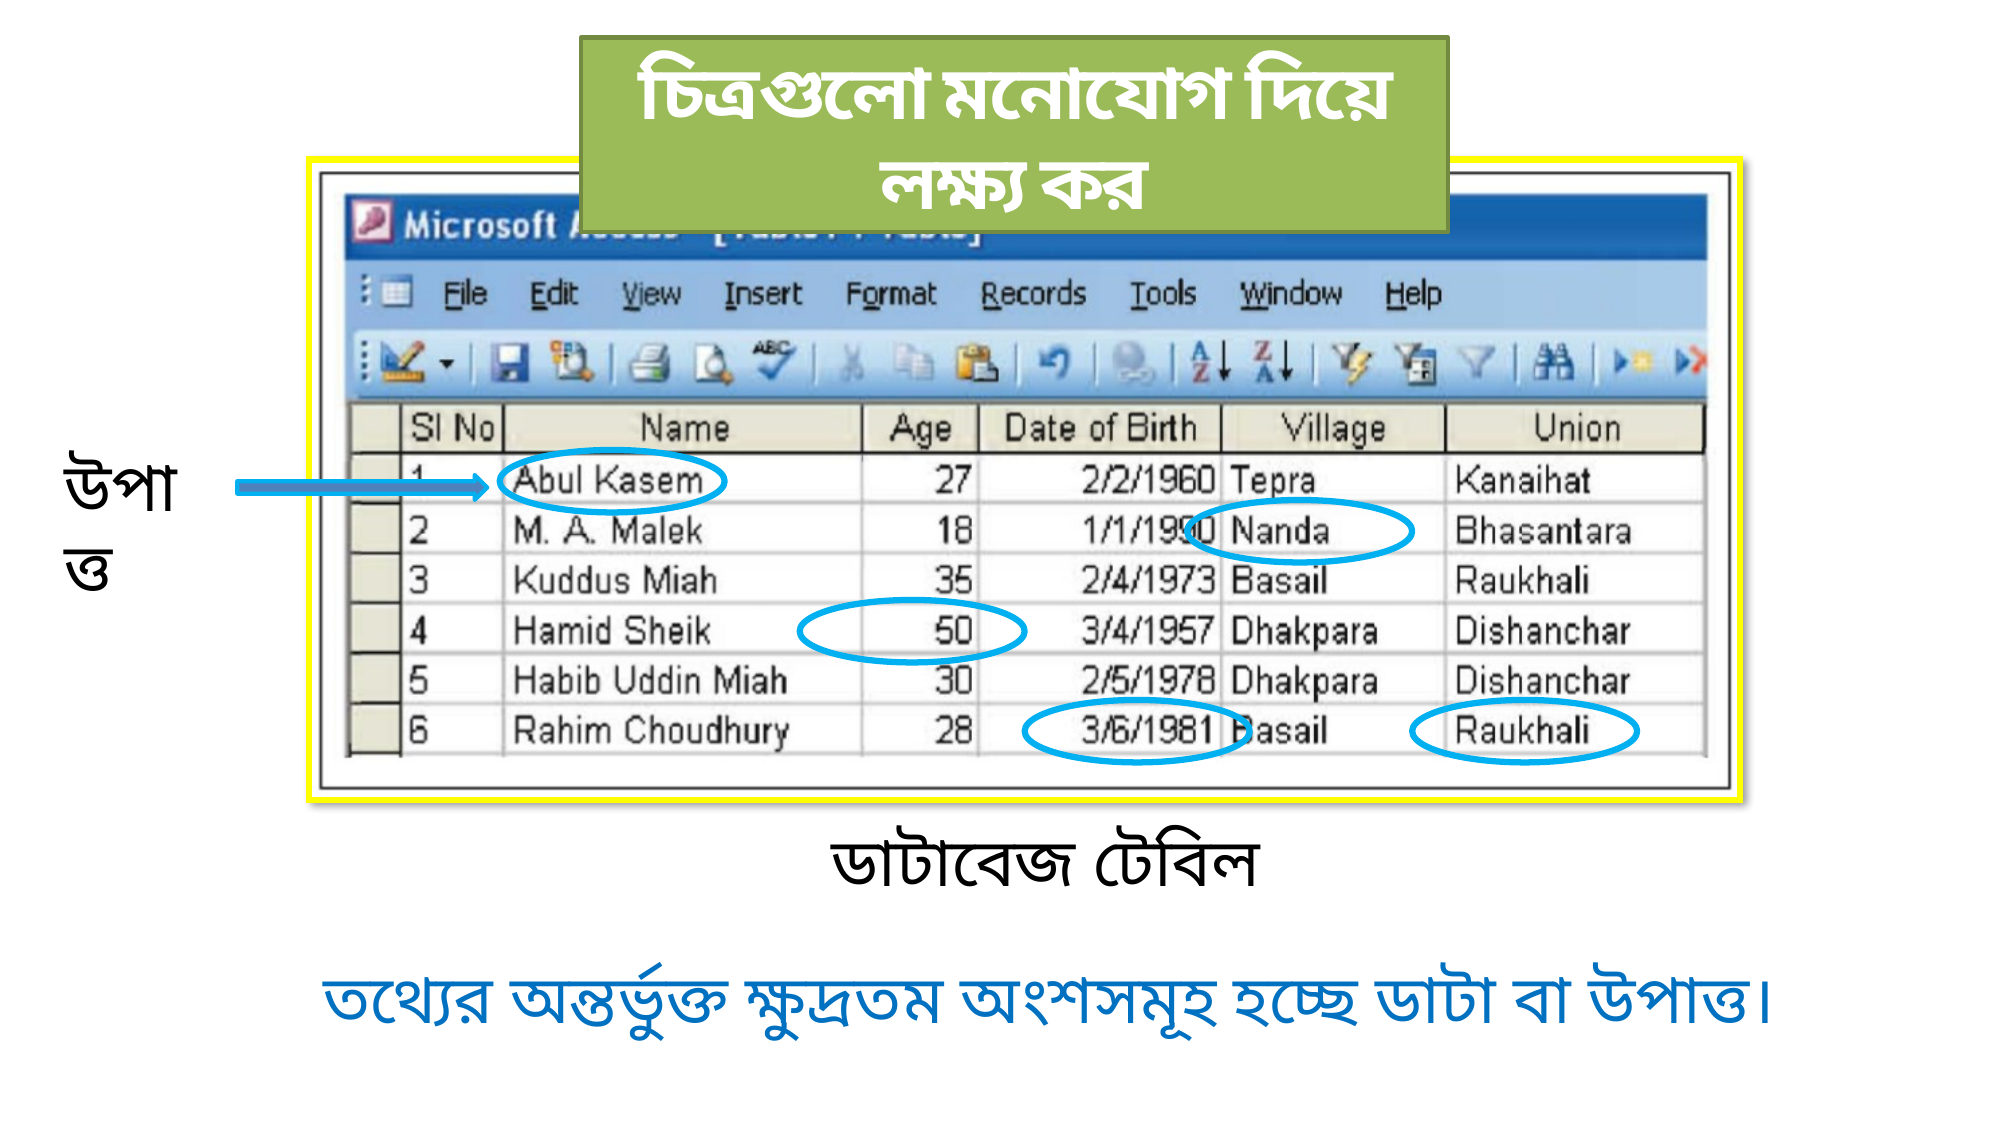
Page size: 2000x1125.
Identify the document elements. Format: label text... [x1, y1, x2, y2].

text_box [235, 479, 306, 496]
picture [311, 162, 1738, 797]
text_box তথ্যের অন্তর্ভুক্ত ক্ষুদ্রতম অংশসমূহ হচ্ছে ডাটা বা উপাত্ত। [308, 949, 1790, 1045]
text_box ডাটাবেজ টেবিল [816, 812, 1276, 908]
text_box উপাত্ত [49, 437, 213, 613]
text_box চিত্রগুলো মনোযোগ দিয়ে লক্ষ্য কর [579, 35, 1450, 160]
picture [311, 483, 482, 492]
